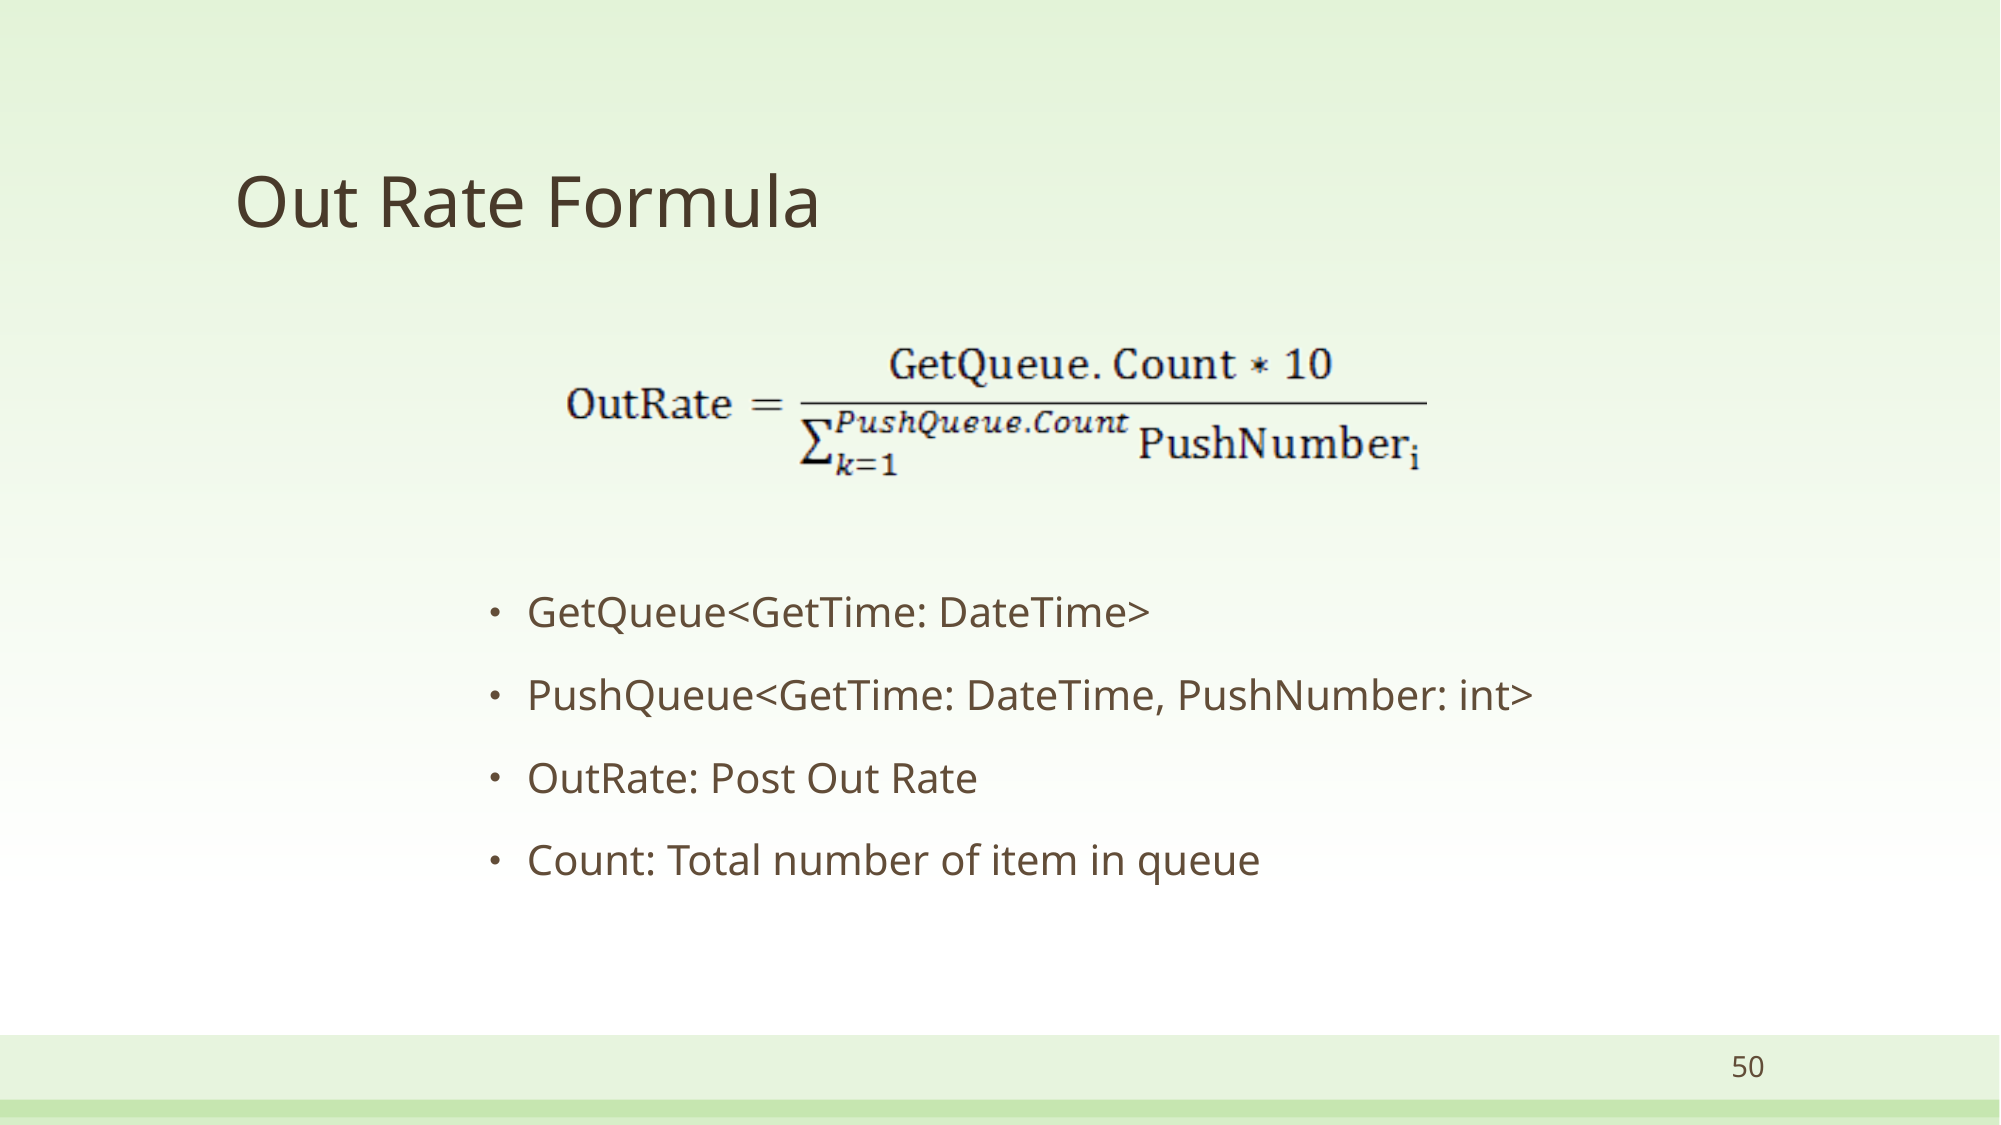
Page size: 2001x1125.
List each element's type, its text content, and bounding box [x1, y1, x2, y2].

picture [566, 346, 1427, 488]
slide_number 50 [1674, 1048, 1780, 1088]
title Out Rate Formula [219, 71, 1780, 251]
list GetQueue<GetTime: DateTime> PushQueue<GetTime: DateTime, PushNumber: int> OutRate: Post Out Rate Count: Total number of item in queue [466, 584, 1582, 904]
